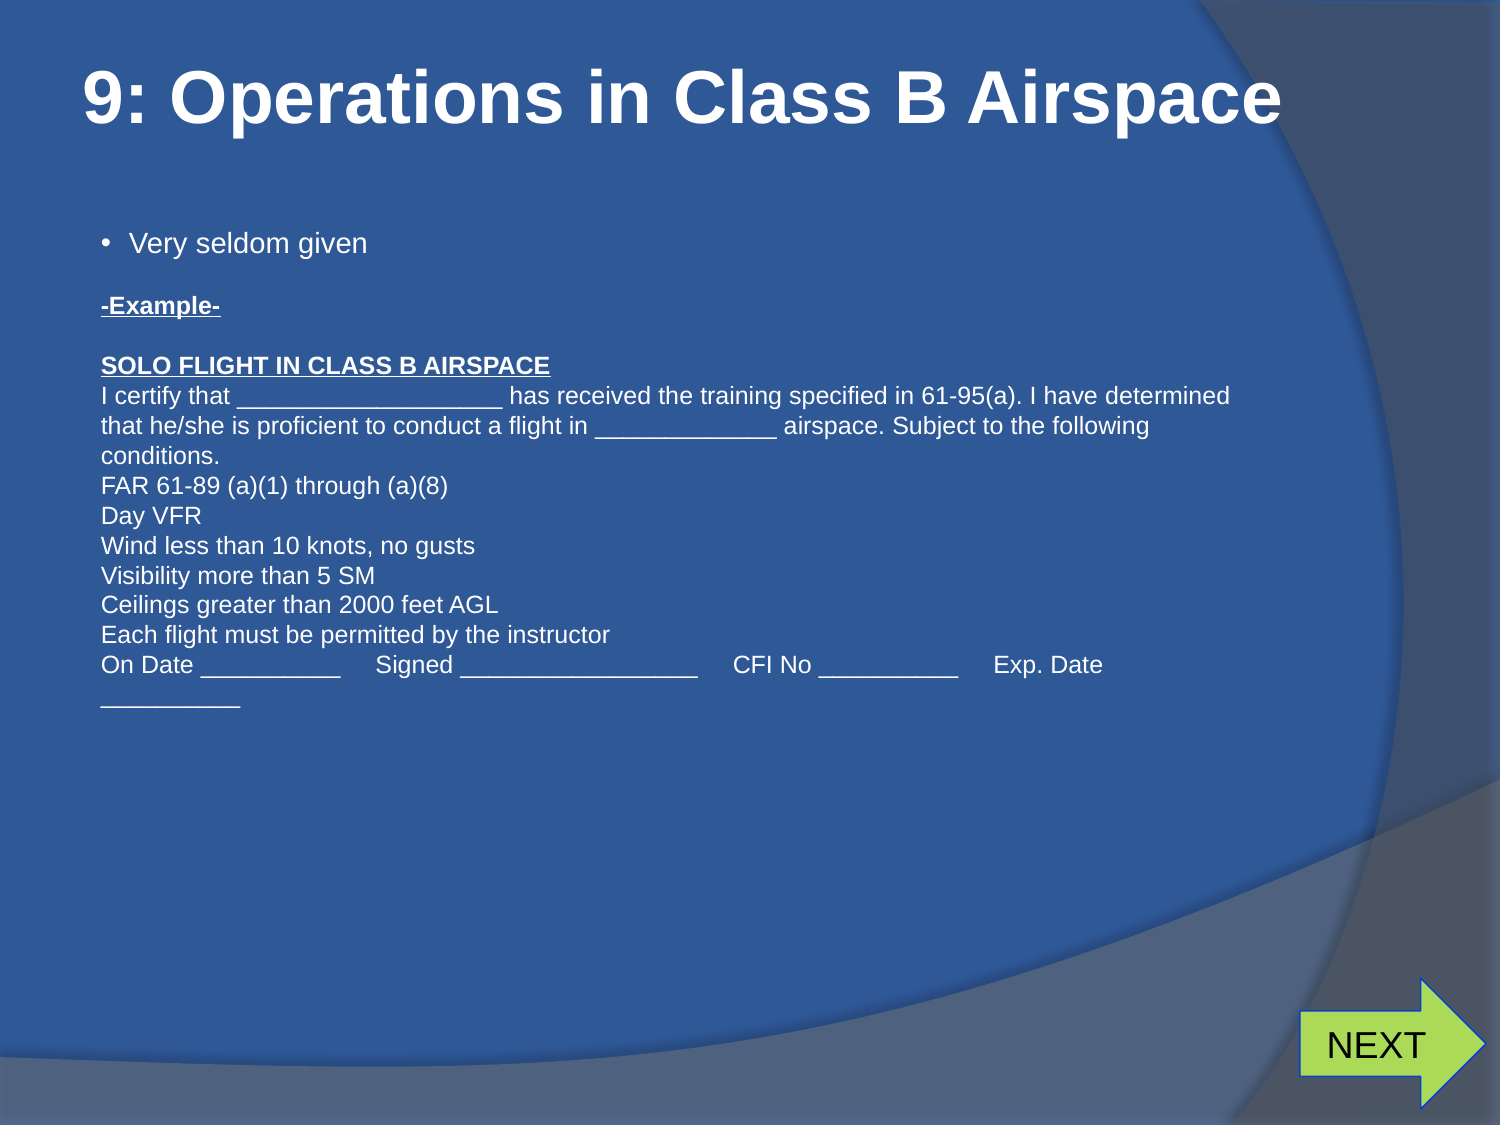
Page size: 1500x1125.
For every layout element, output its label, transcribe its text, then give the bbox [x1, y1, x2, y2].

title 9: Operations in Class B Airspace [75, 0, 1385, 188]
text_box NEXT [1299, 977, 1487, 1110]
text_box Very seldom given -Example- SOLO FLIGHT IN CLASS B AIRSPACE I certify that ___________________ has received the training specified in 61-95(a). I have determined that he/she is proficient to conduct a flight in _____________ airspace. Subject to the following conditions. FAR 61-89 (a)(1) through (a)(8) Day VFR Wind less than 10 knots, no gusts Visibility more than 5 SM Ceilings greater than 2000 feet AGL Each flight must be permitted by the instructor On Date __________ Signed _________________ CFI No __________ Exp. Date __________ [86, 187, 1268, 762]
